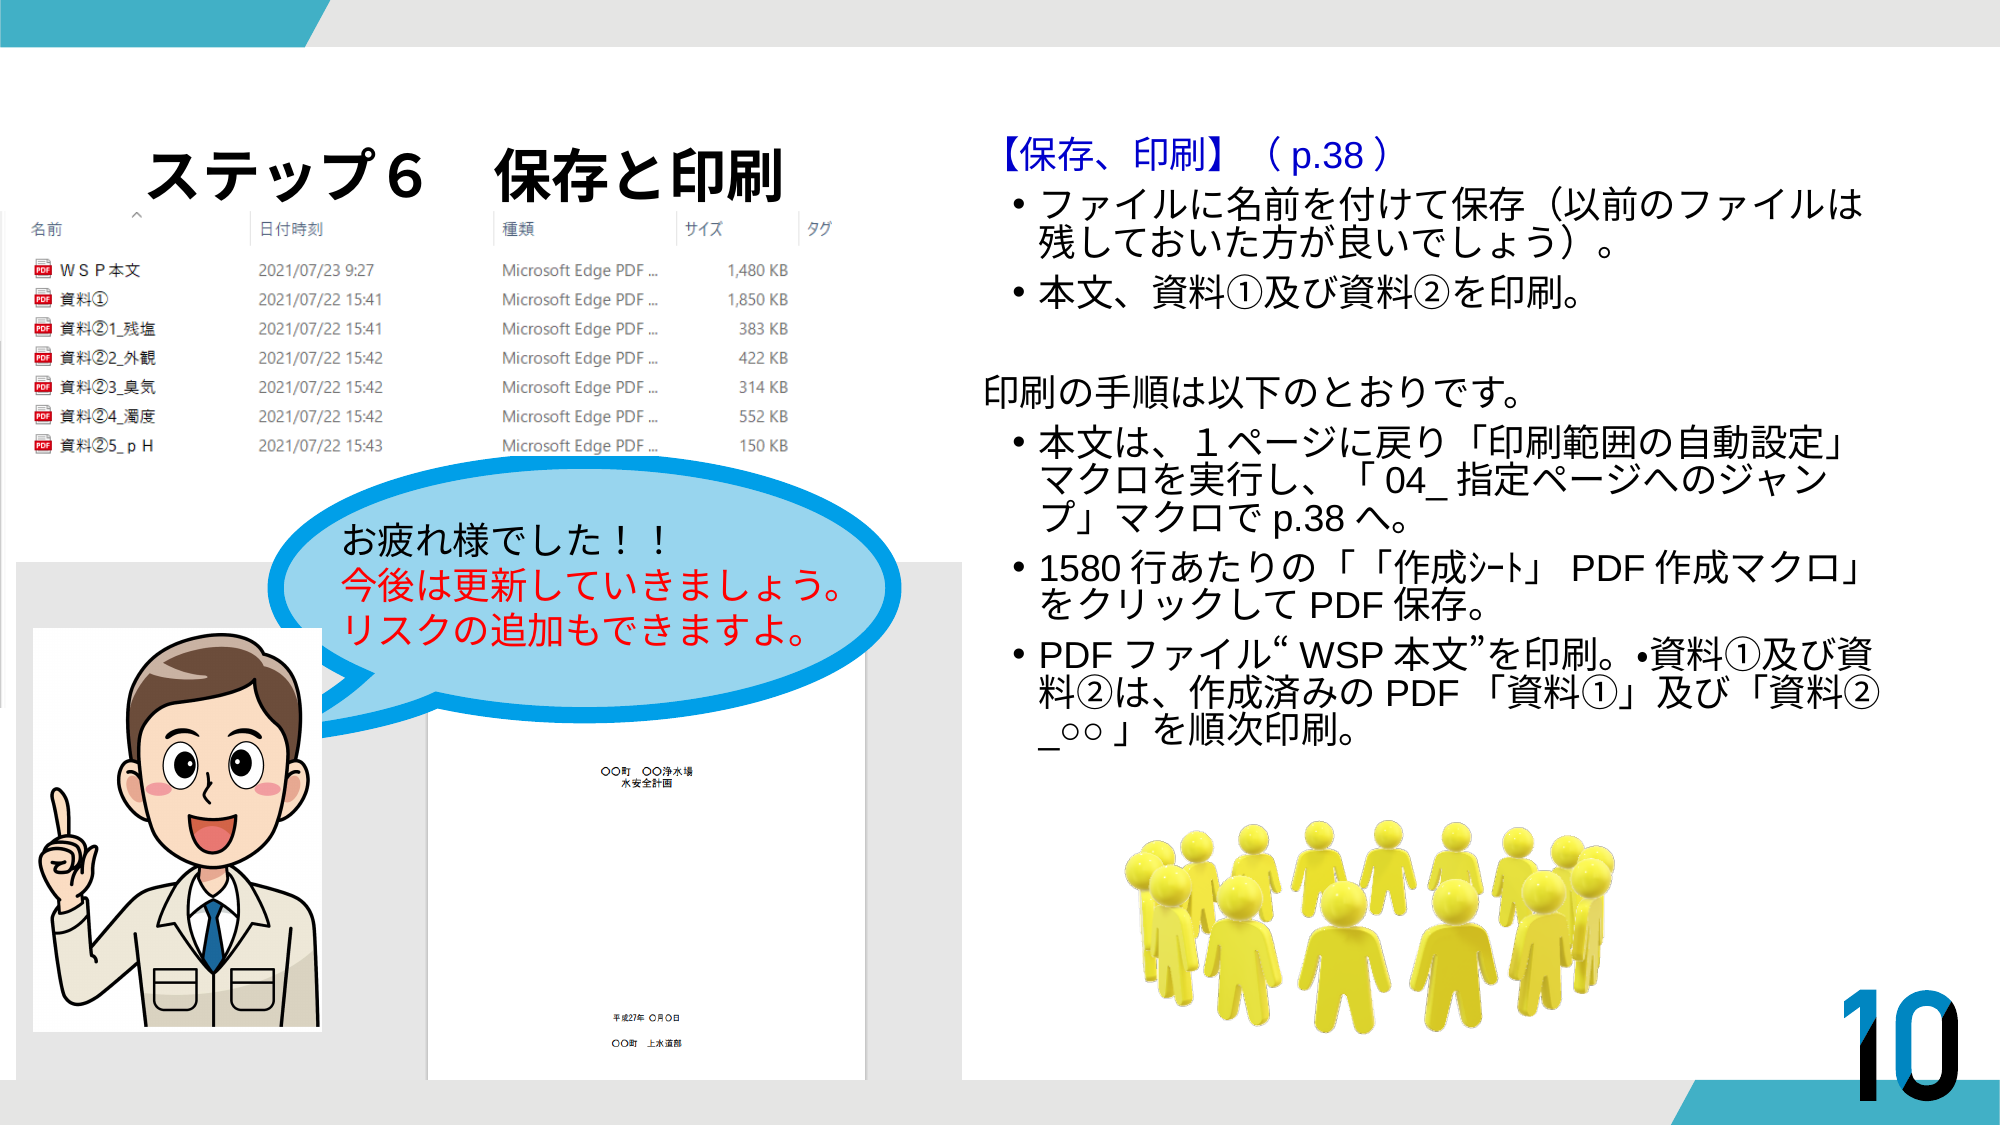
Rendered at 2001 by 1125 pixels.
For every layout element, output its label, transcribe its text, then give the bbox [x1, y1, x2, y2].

picture [0, 0, 2000, 48]
text_box ステップ６ 保存と印刷 [129, 92, 1871, 264]
picture [1118, 765, 1625, 1040]
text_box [1843, 989, 1959, 1102]
text_box 【保存、印刷】（p.38） ファイルに名前を付けて保存（以前のファイルは残しておいた方が良いでしょう）。 本文、資料①及び資料②を印刷。 印刷の手順は以下のとおりです。 本文は、１ページに戻り「印刷範囲の自動設定」マクロを実行し、「04_指定ページへのジャンプ」マクロでp.38へ。 1580行あたりの「「作成ｼｰﾄ」PDF作成マクロ」をクリックしてPDF保存。 PDFファイル“WSP本文”を印刷。・資料①及び資料②は、作成済みのPDF「資料①」及び「資料②_○○」を順次印刷。 [967, 131, 1910, 767]
picture [0, 209, 2000, 1125]
